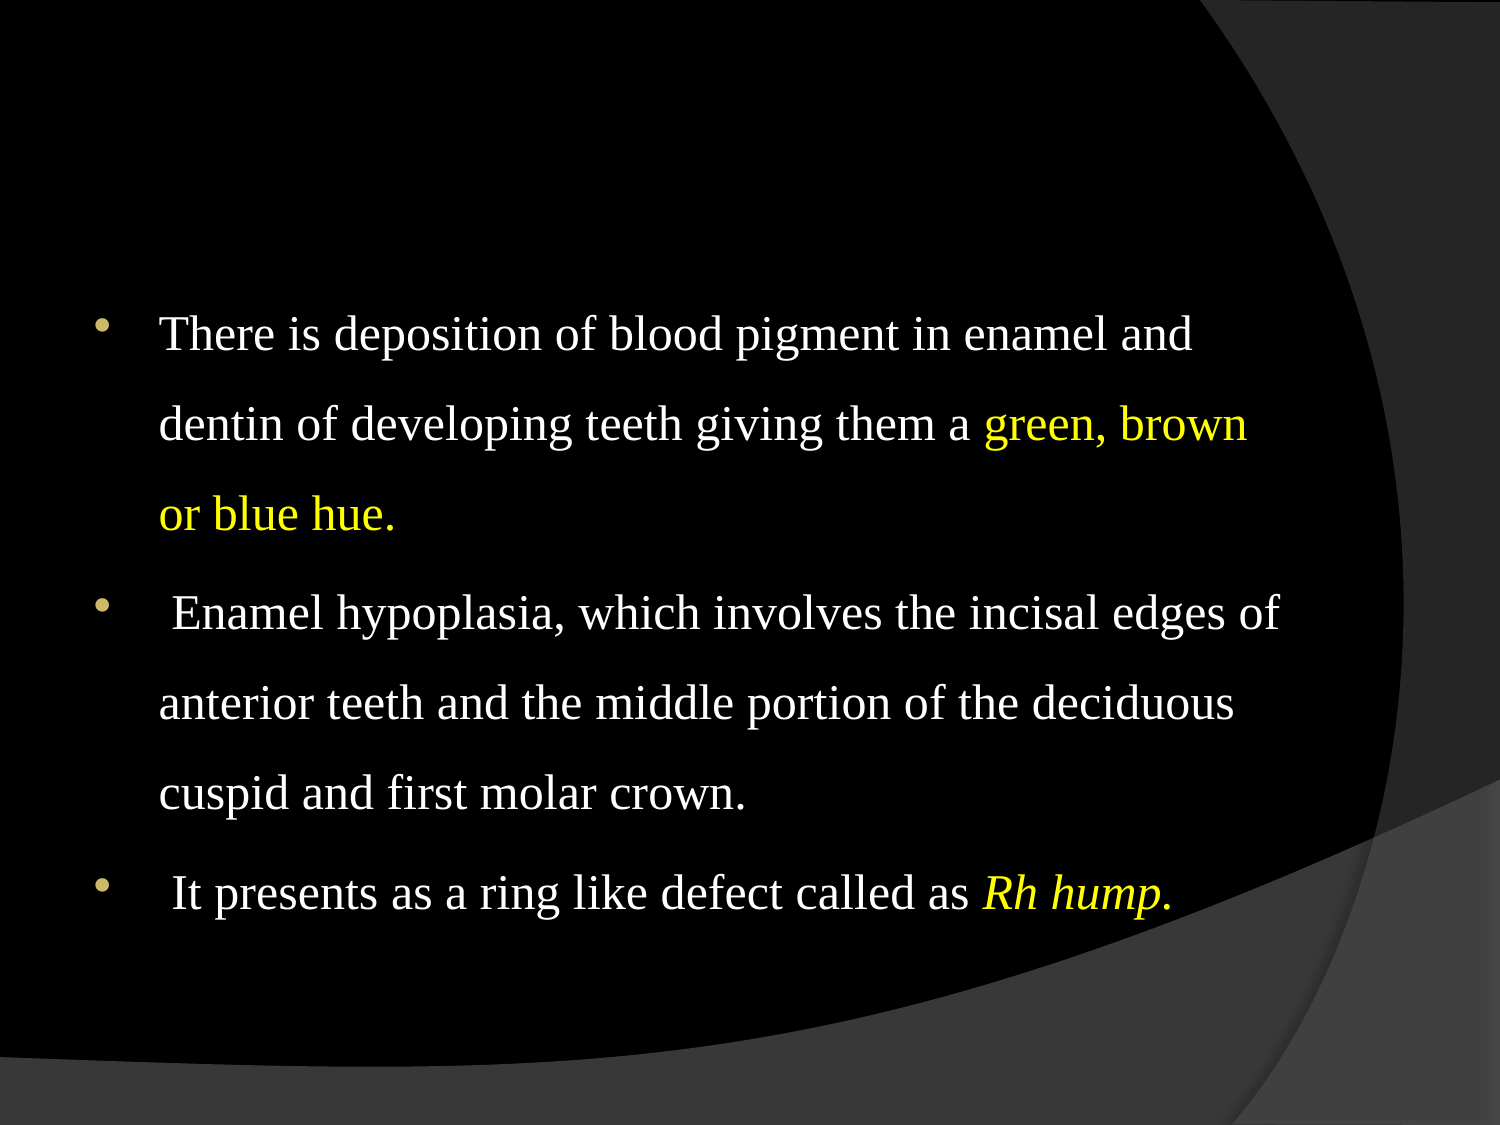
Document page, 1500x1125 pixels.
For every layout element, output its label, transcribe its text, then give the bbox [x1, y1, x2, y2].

list There is deposition of blood pigment in enamel and dentin of developing teeth giving them a green, brown or blue hue. Enamel hypoplasia, which involves the incisal edges of anterior teeth and the middle portion of the deciduous cuspid and first molar crown. It presents as a ring like defect called as Rh hump. [75, 262, 1300, 1005]
